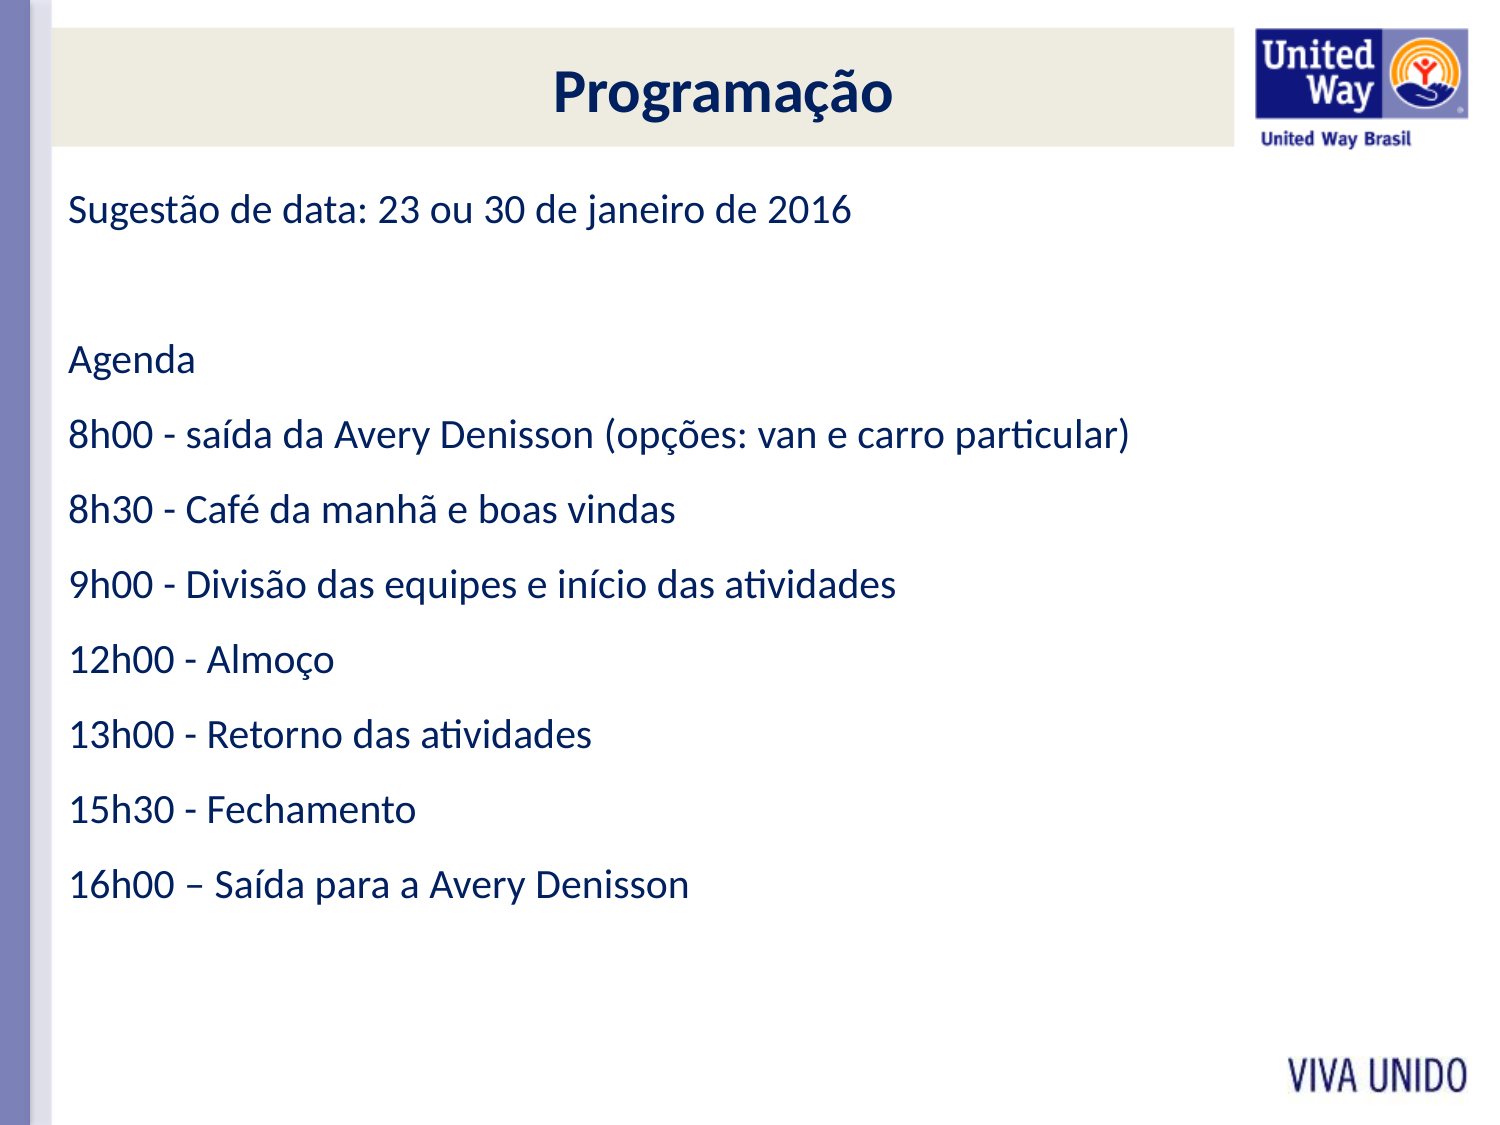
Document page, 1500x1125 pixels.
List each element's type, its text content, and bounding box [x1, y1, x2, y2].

list Sugestão de data: 23 ou 30 de janeiro de 2016 Agenda 8h00 - saída da Avery Denisson (opções: van e carro particular) 8h30 - Café da manhã e boas vindas 9h00 - Divisão das equipes e início das atividades 12h00 - Almoço 13h00 - Retorno das atividades 15h30 - Fechamento 16h00 – Saída para a Avery Denisson [53, 149, 1409, 971]
title Programação [53, 30, 1409, 145]
picture [1287, 1056, 1468, 1105]
picture [1254, 27, 1470, 159]
